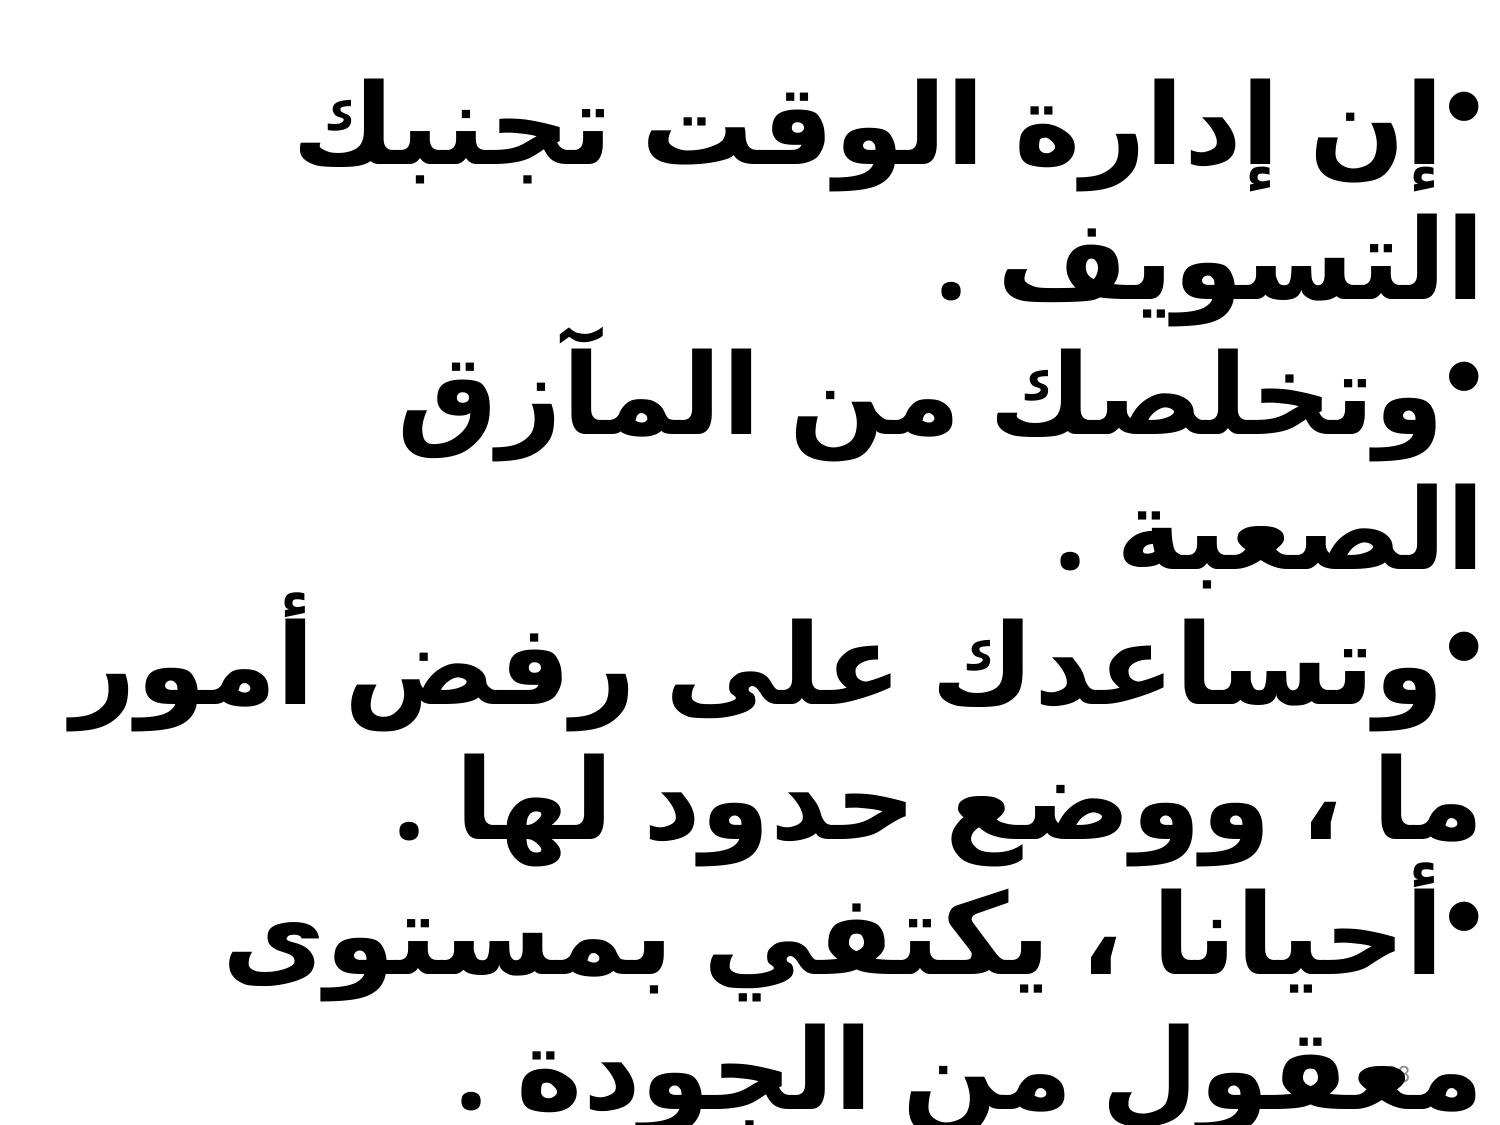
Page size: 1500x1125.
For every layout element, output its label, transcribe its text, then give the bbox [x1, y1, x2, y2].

text_box إن إدارة الوقت تجنبك التسويف . وتخلصك من المآزق الصعبة . وتساعدك على رفض أمور ما ، ووضع حدود لها . أحيانا ، يكتفي بمستوى معقول من الجودة . [0, 0, 1500, 1125]
